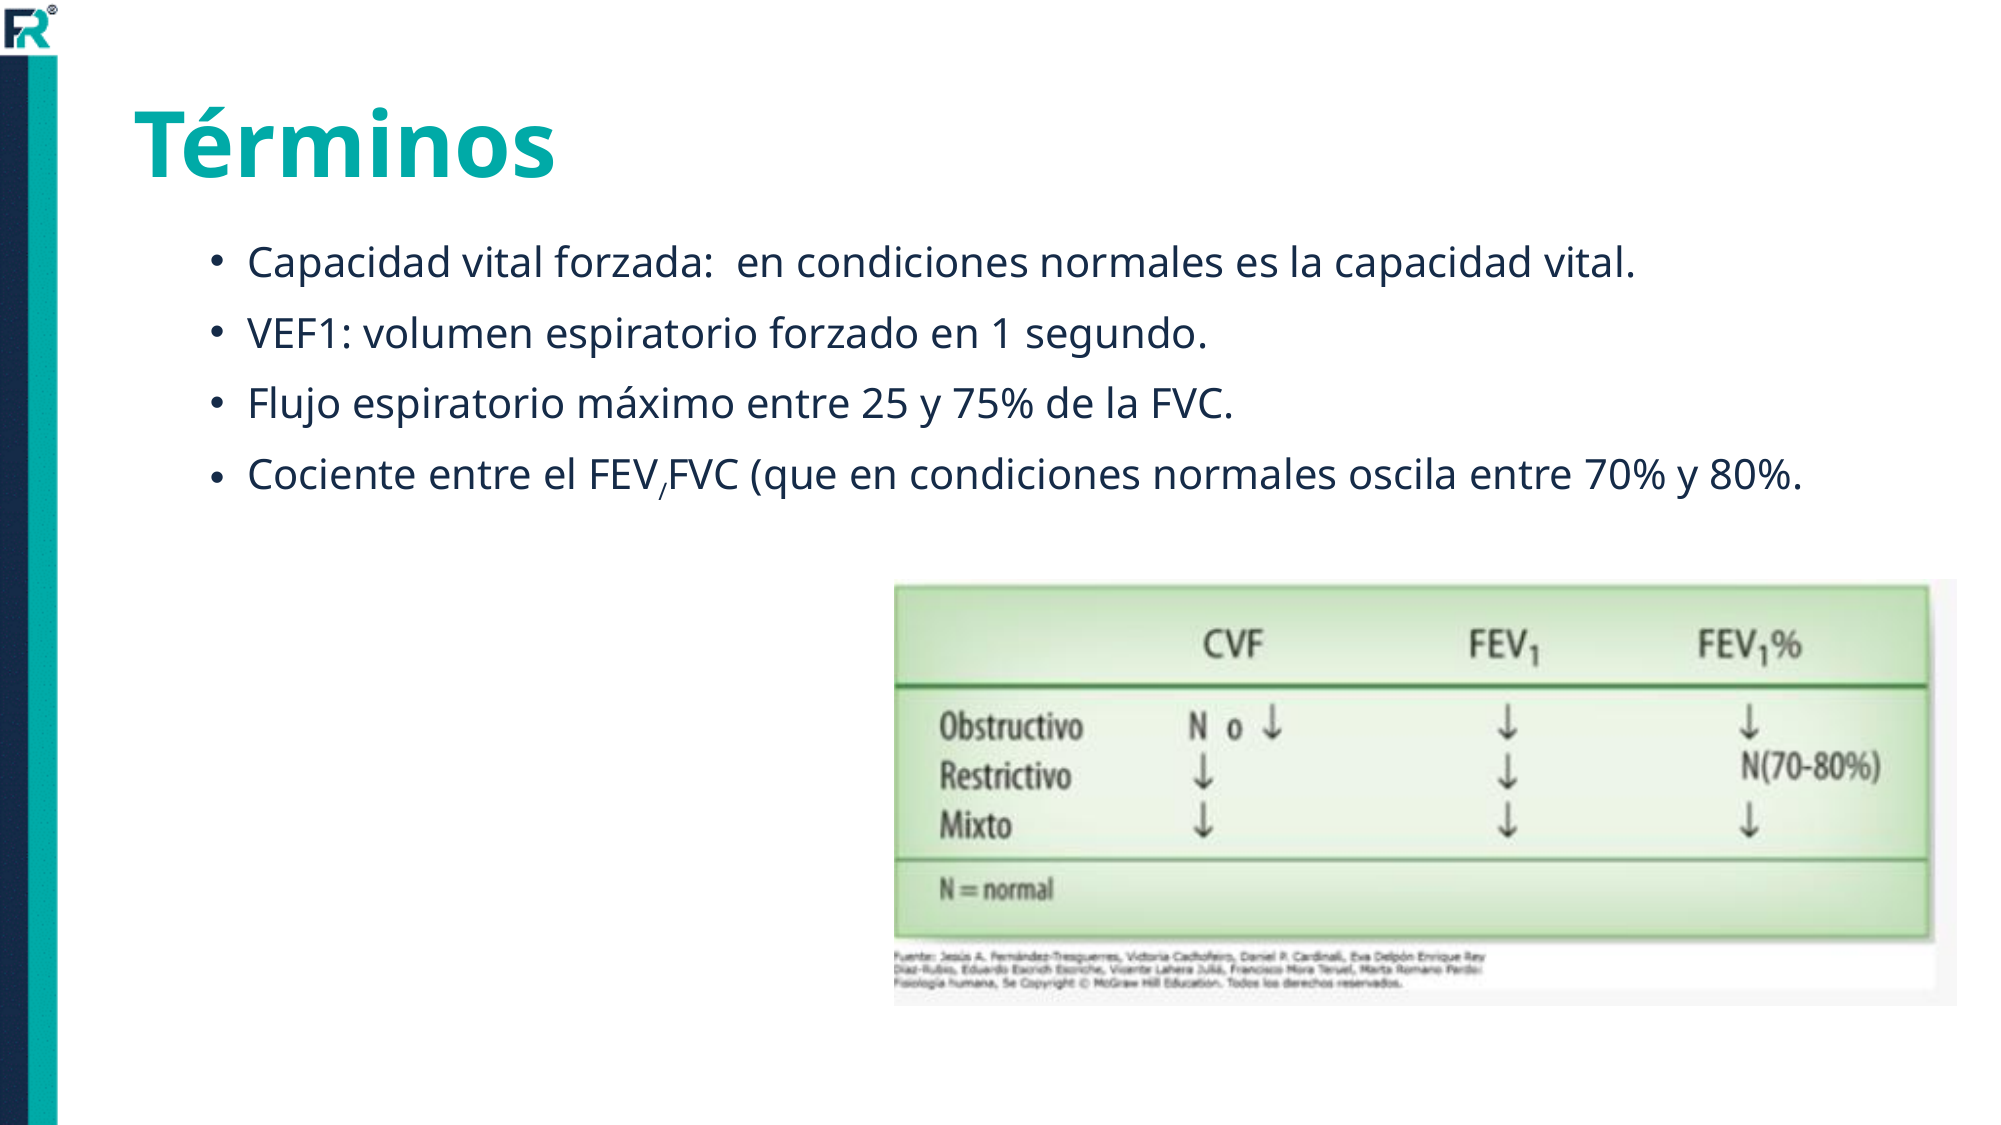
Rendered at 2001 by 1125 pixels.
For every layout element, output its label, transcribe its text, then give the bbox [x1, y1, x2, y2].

picture [0, 0, 2001, 1125]
title Términos [119, 39, 1844, 257]
list Capacidad vital forzada: en condiciones normales es la capacidad vital. VEF1: volumen espiratorio forzado en 1 segundo. Flujo espiratorio máximo entre 25 y 75% de la FVC. Cociente entre el FEV/FVC (que en condiciones normales oscila entre 70% y 80%. [194, 227, 1881, 942]
